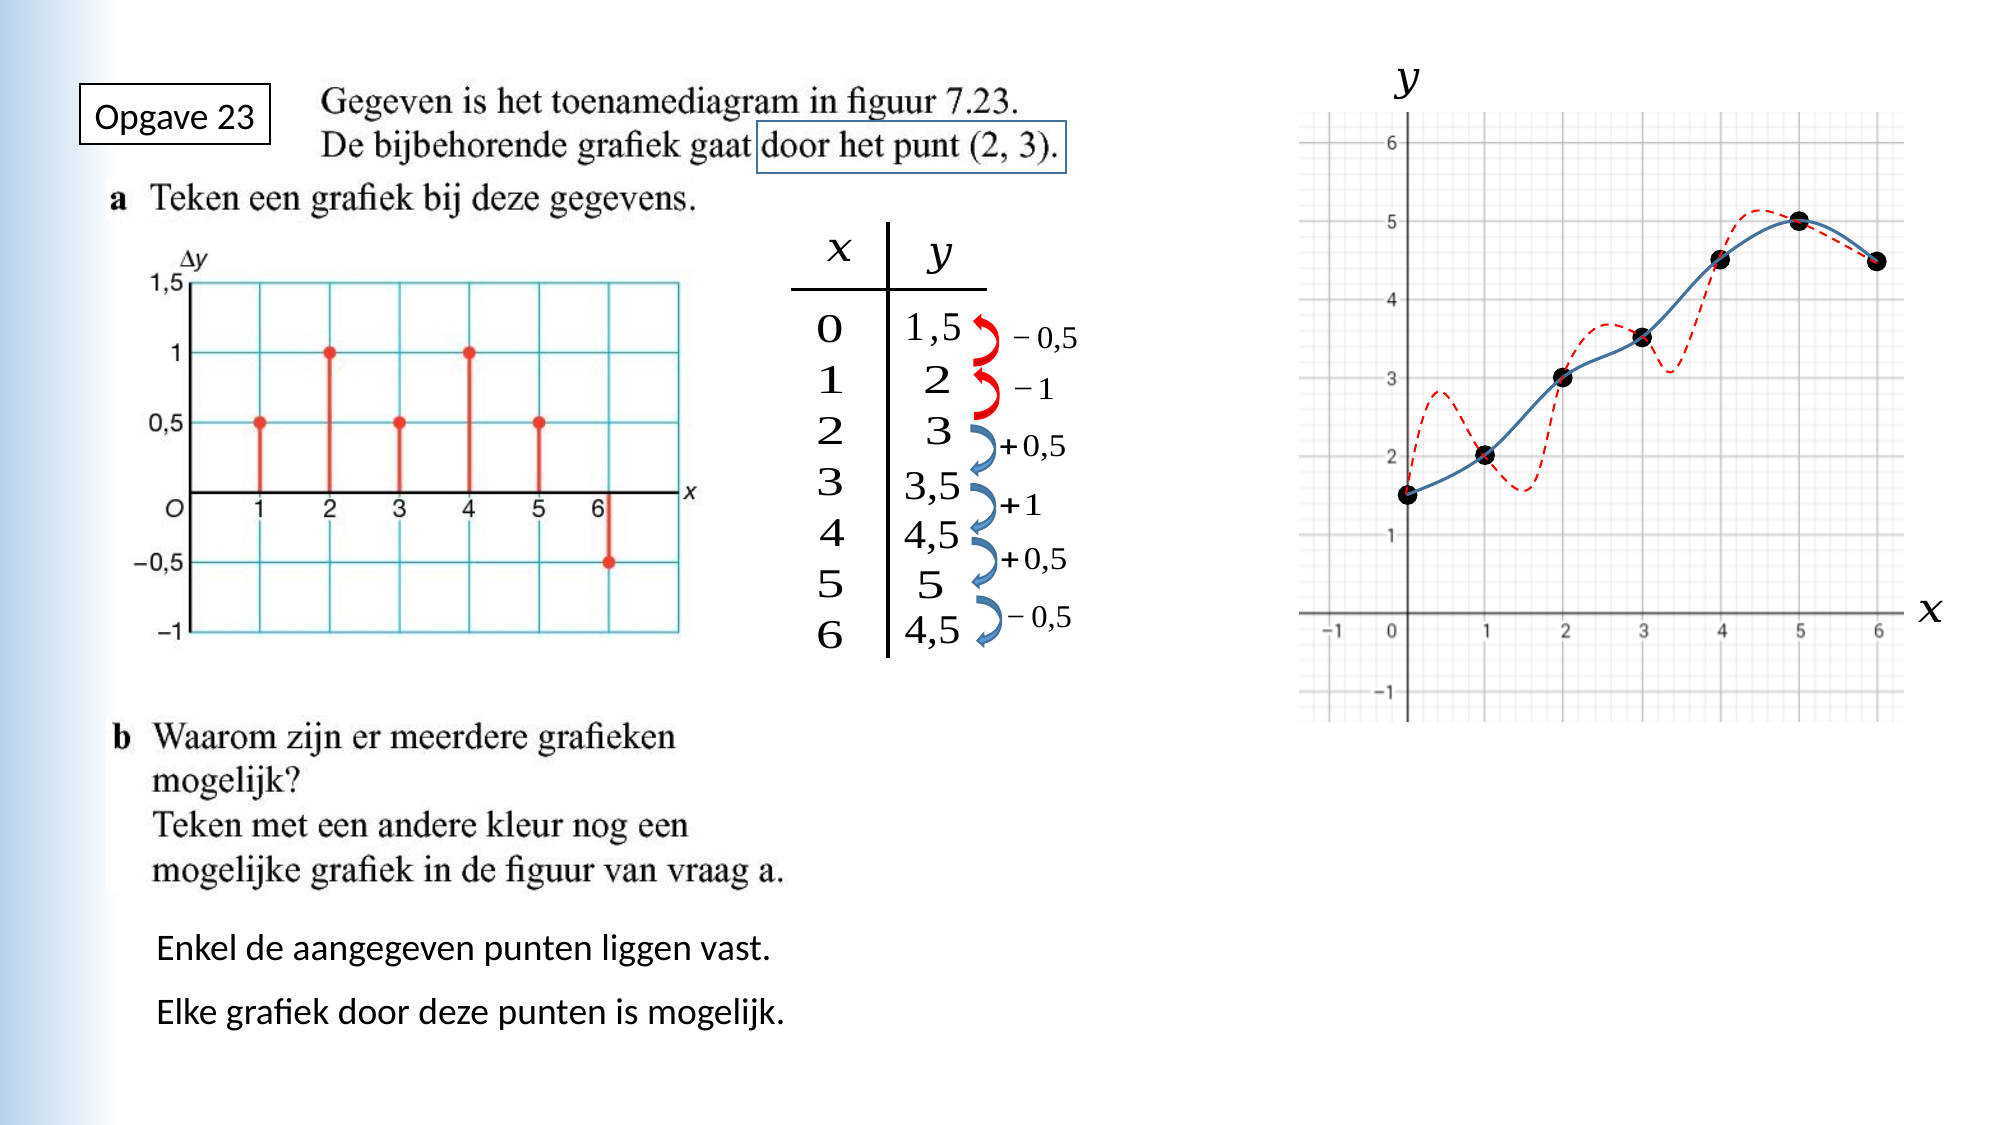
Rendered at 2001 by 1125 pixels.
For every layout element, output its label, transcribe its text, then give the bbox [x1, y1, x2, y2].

text_box Opgave 23 [79, 83, 271, 145]
text_box Enkel de aangegeven punten liggen vast. [141, 915, 787, 976]
text_box Elke grafiek door deze punten is mogelijk. [141, 979, 802, 1040]
text_box [969, 424, 997, 478]
text_box [973, 367, 1000, 421]
text_box [975, 595, 1003, 649]
picture [106, 715, 813, 893]
picture [106, 177, 701, 223]
text_box [971, 536, 998, 590]
text_box [756, 168, 1067, 174]
text_box [969, 482, 997, 536]
picture [315, 77, 1068, 168]
text_box [972, 313, 1000, 367]
picture [1299, 112, 1904, 722]
picture [120, 241, 724, 663]
